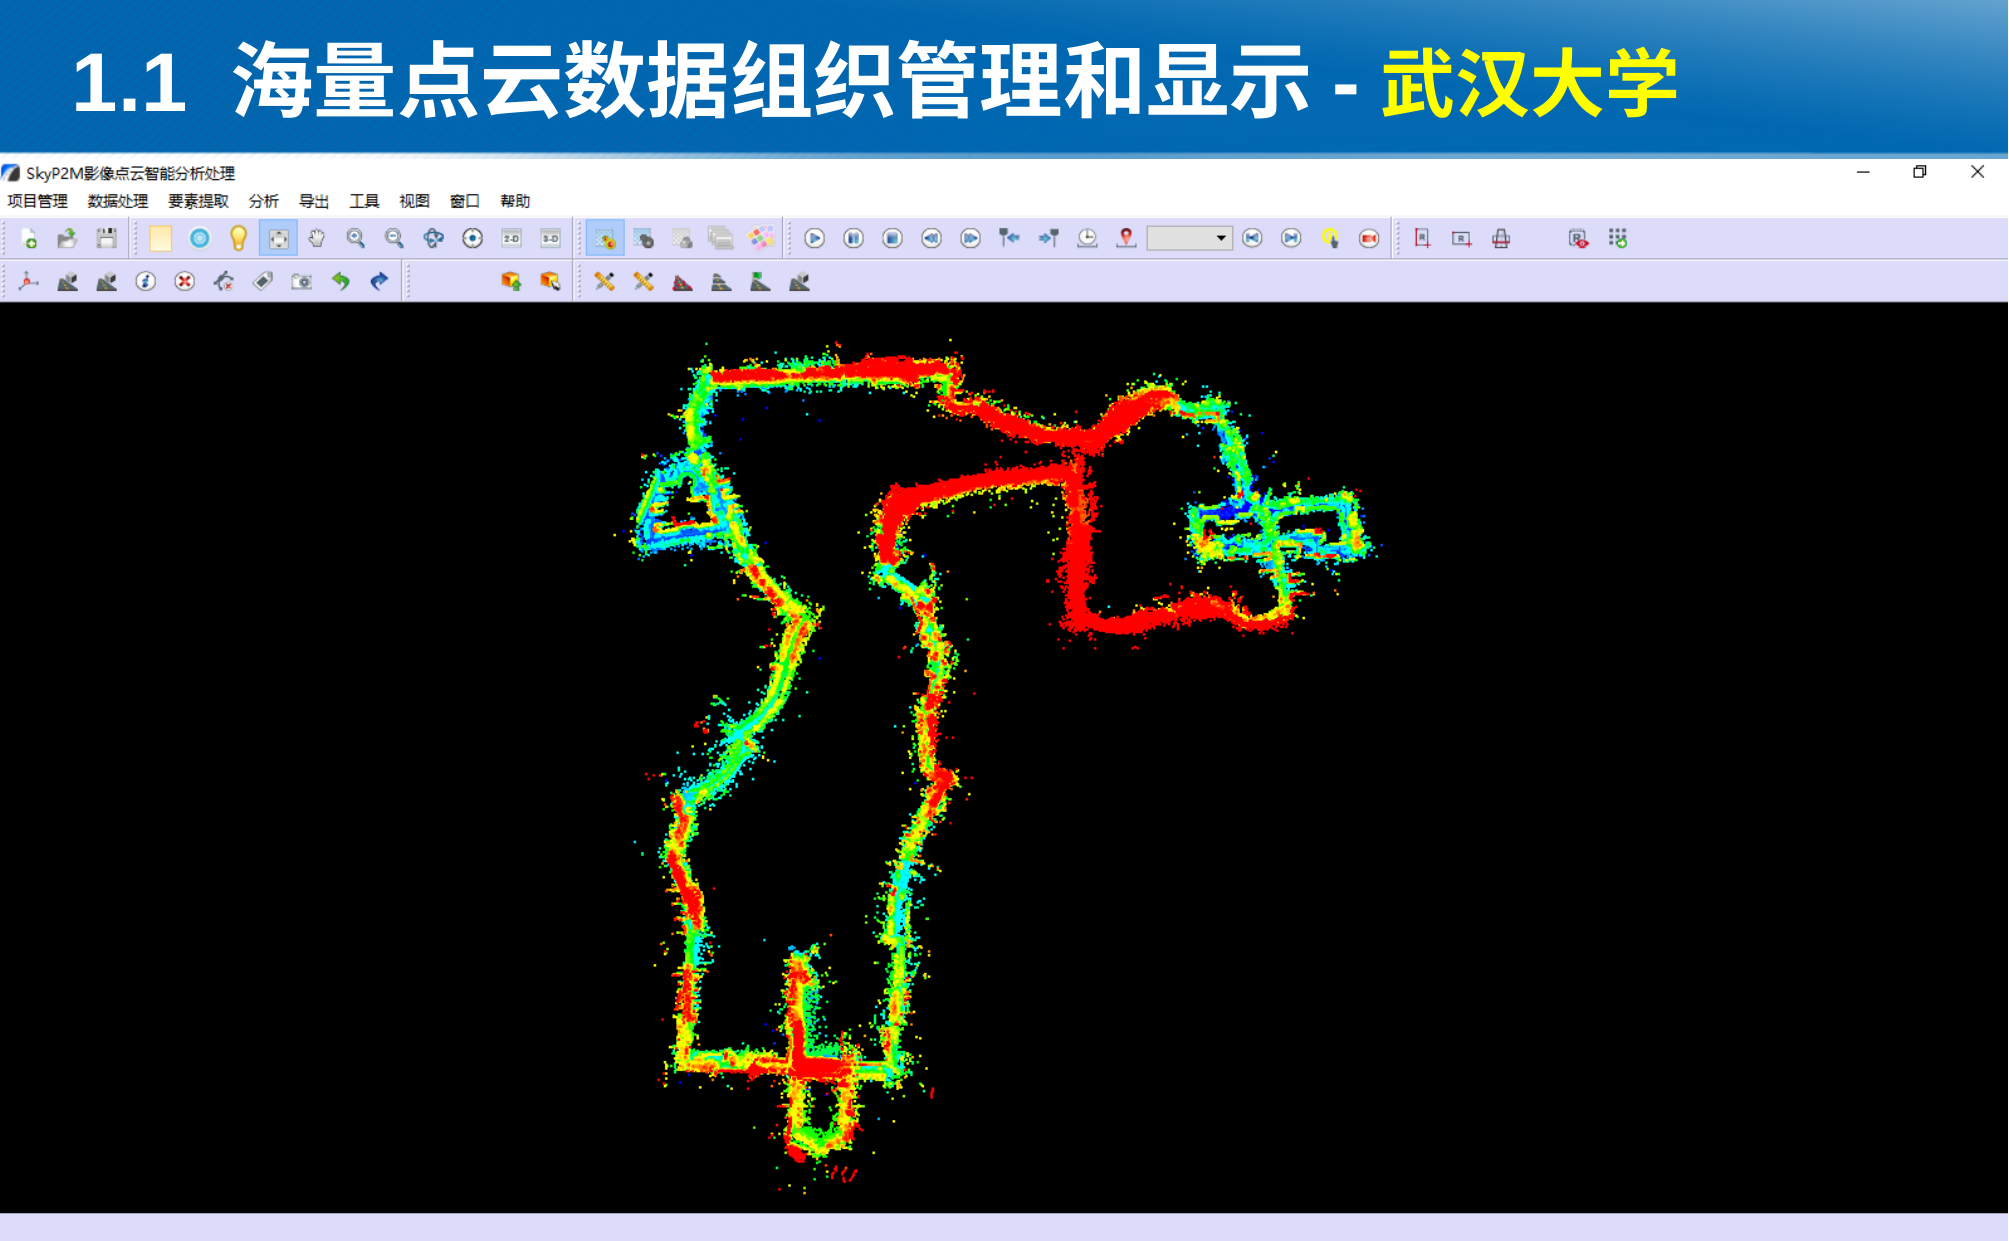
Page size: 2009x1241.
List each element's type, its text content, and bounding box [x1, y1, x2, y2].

picture [0, 0, 2008, 1241]
text_box 1.1 海量点云数据组织管理和显示-武汉大学 [57, 20, 1955, 139]
